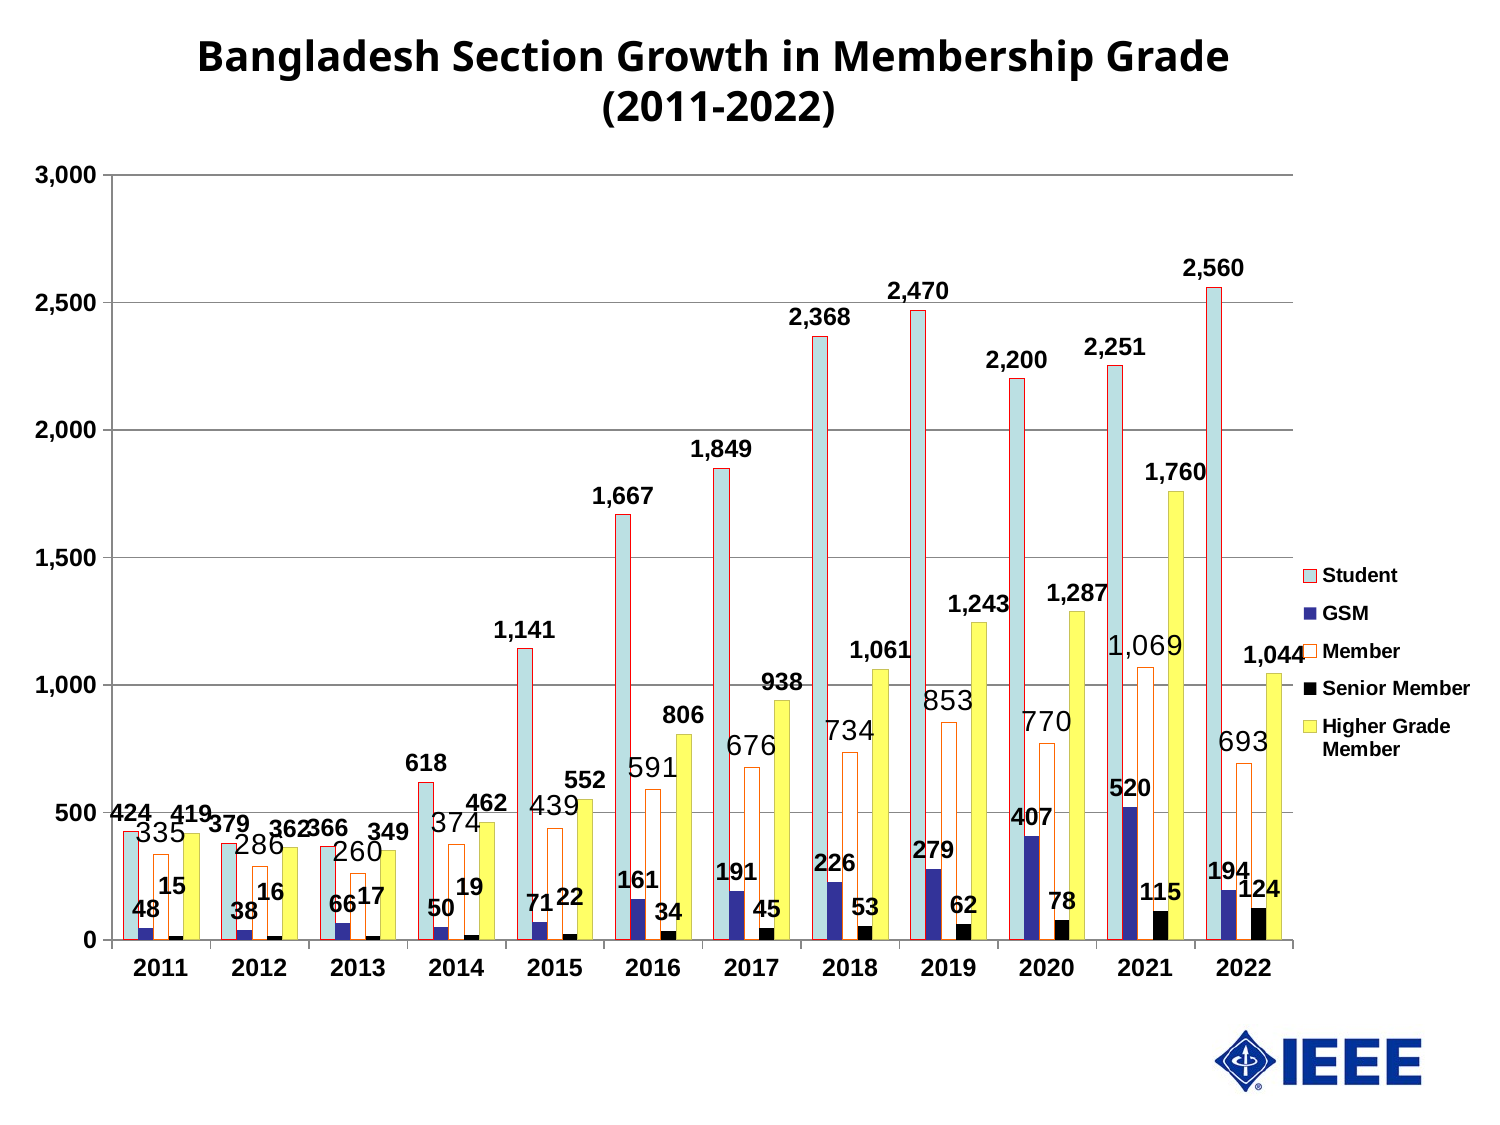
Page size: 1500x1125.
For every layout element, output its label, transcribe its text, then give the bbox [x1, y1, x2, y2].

title Bangladesh Section Growth in Membership Grade (2011-2022) [75, 24, 1363, 135]
picture [1212, 1088, 1425, 1096]
chart [0, 149, 1500, 1088]
